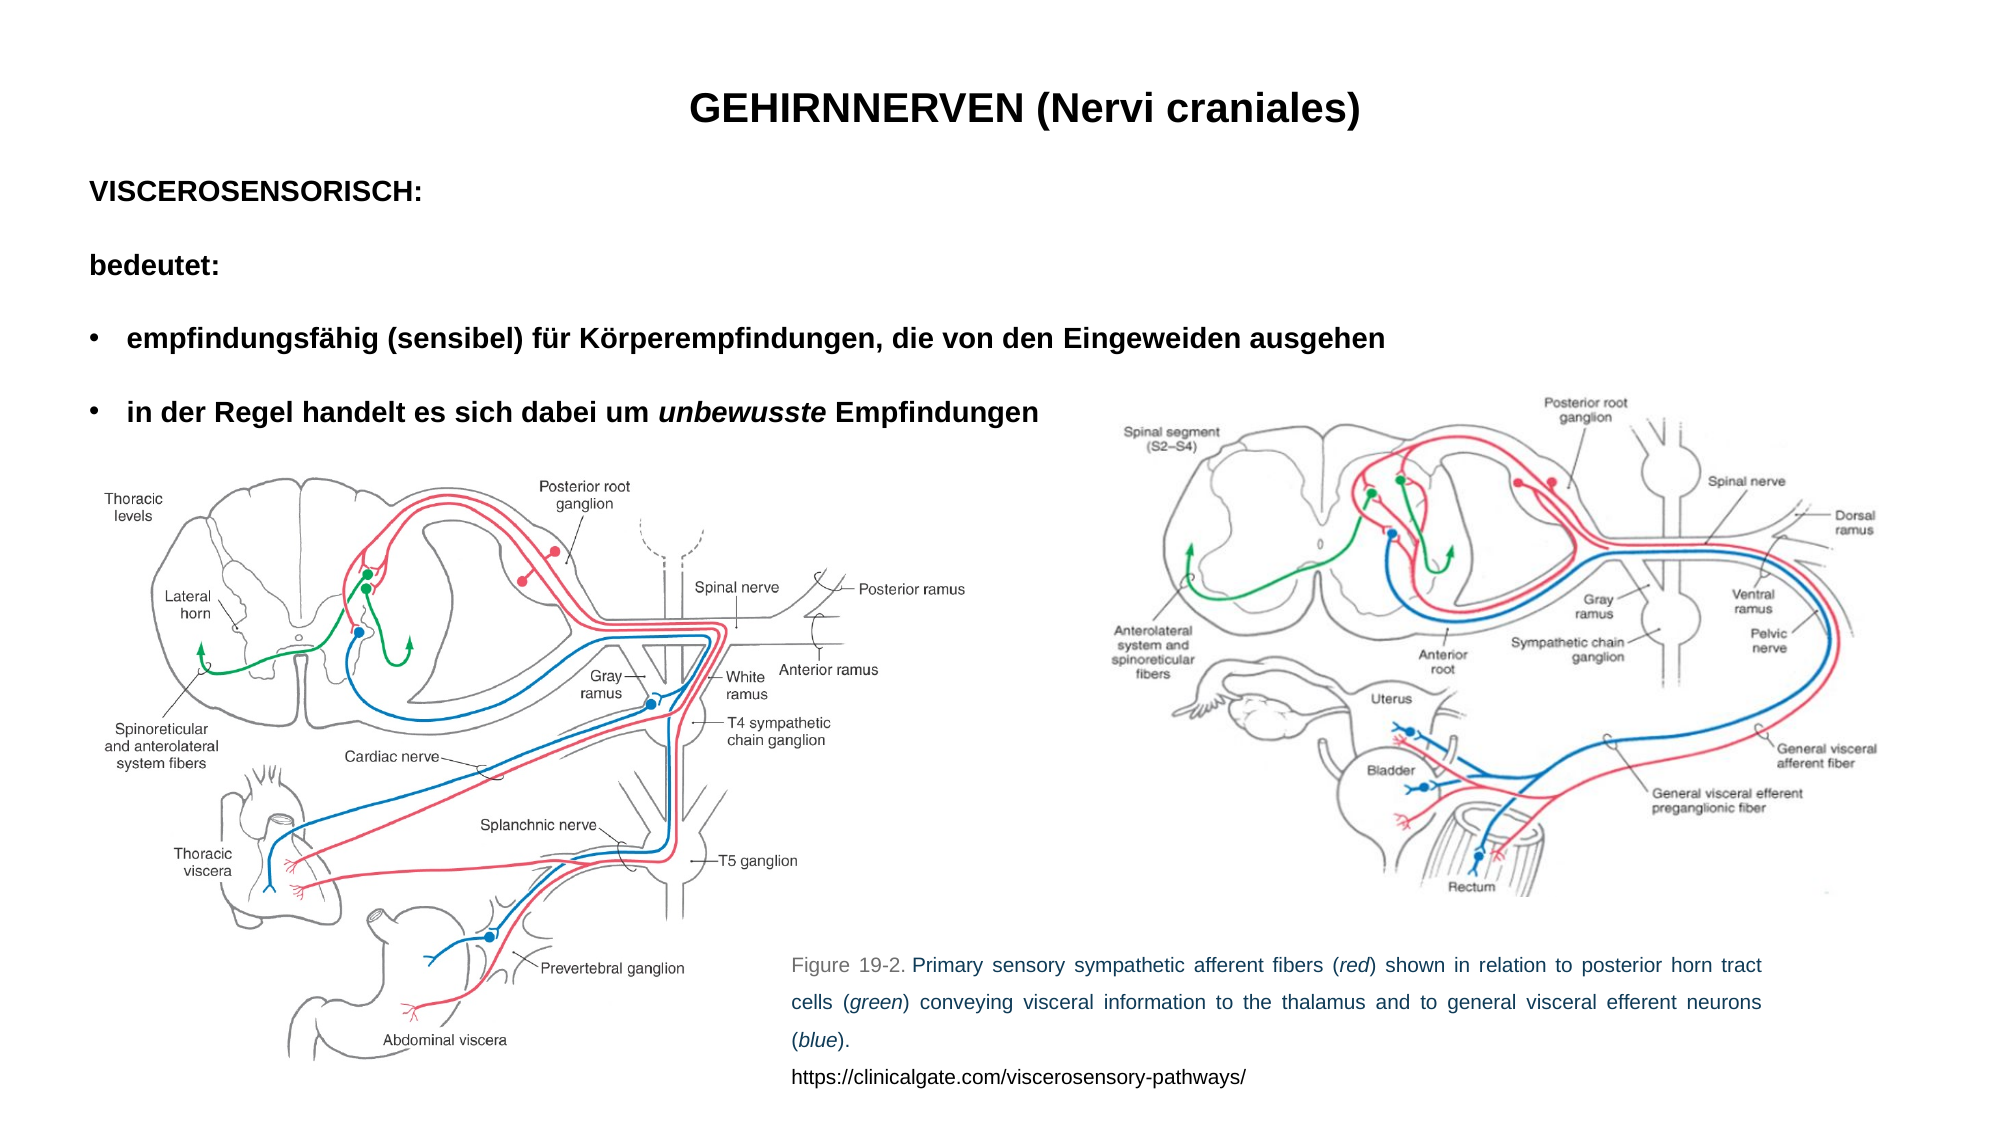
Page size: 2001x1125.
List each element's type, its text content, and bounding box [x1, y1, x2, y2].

list VISCEROSENSORISCH: bedeutet: empfindungsfähig (sensibel) für Körperempfindungen, die von den Eingeweiden ausgehen in der Regel handelt es sich dabei um unbewusste Empfindungen [74, 147, 1800, 862]
text_box Figure 19-2. Primary sensory sympathetic afferent fibers (red) shown in relation to posterior horn tract cells (green) conveying visceral information to the thalamus and to general visceral efferent neurons (blue). https://clinicalgate.com/viscerosensory-pathways/ [776, 931, 1777, 1097]
picture [104, 470, 965, 1068]
picture [1103, 390, 1888, 897]
title GEHIRNNERVEN (Nervi craniales) [162, 38, 1888, 179]
